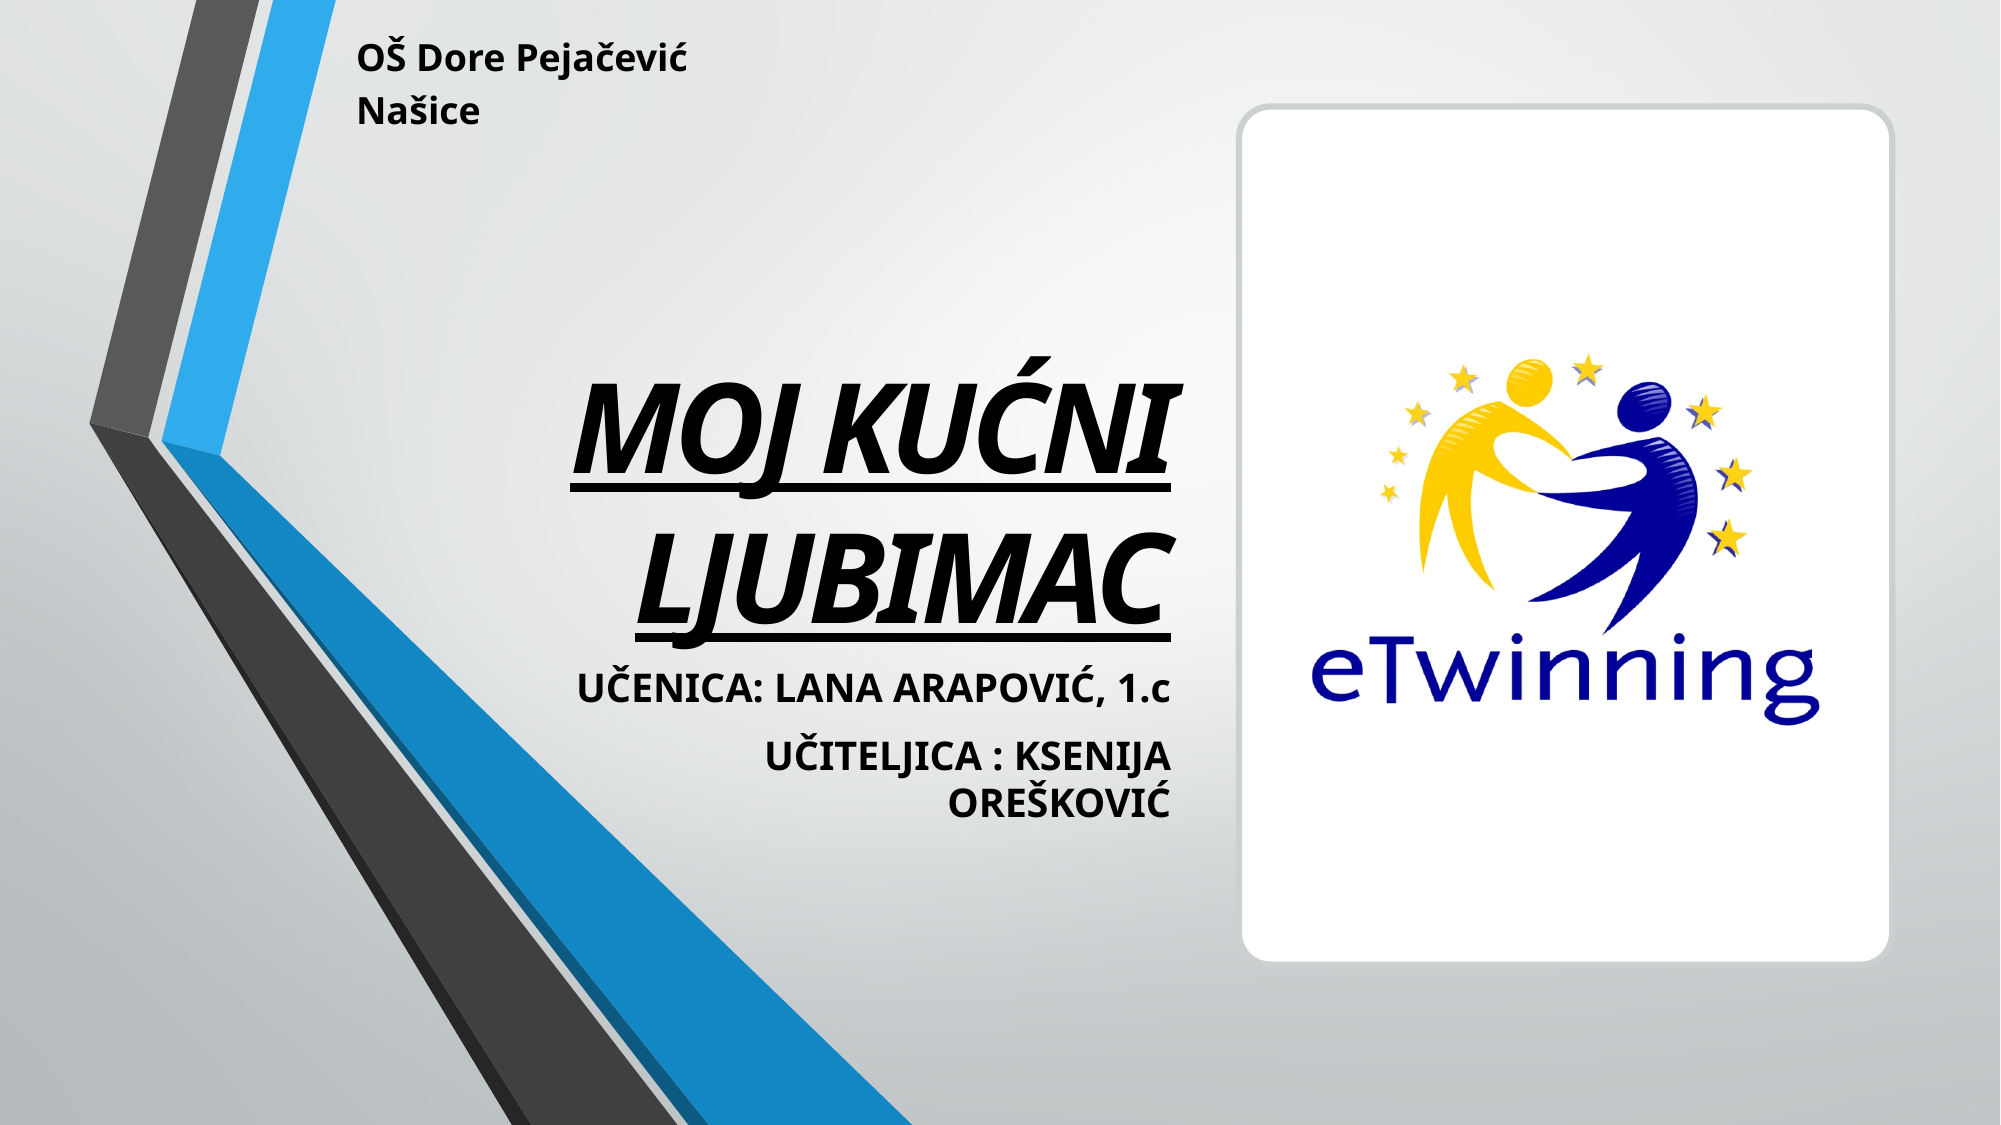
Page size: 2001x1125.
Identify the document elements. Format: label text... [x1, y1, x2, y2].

text_box OŠ Dore Pejačević Našice [341, 31, 1483, 141]
text_box [1237, 105, 1894, 966]
title MOJ KUĆNI LJUBIMAC [369, 226, 1187, 656]
subtitle UČENICA: LANA ARAPOVIĆ, 1.c UČITELJICA : KSENIJA OREŠKOVIĆ [516, 655, 1187, 843]
picture [1291, 331, 1840, 747]
